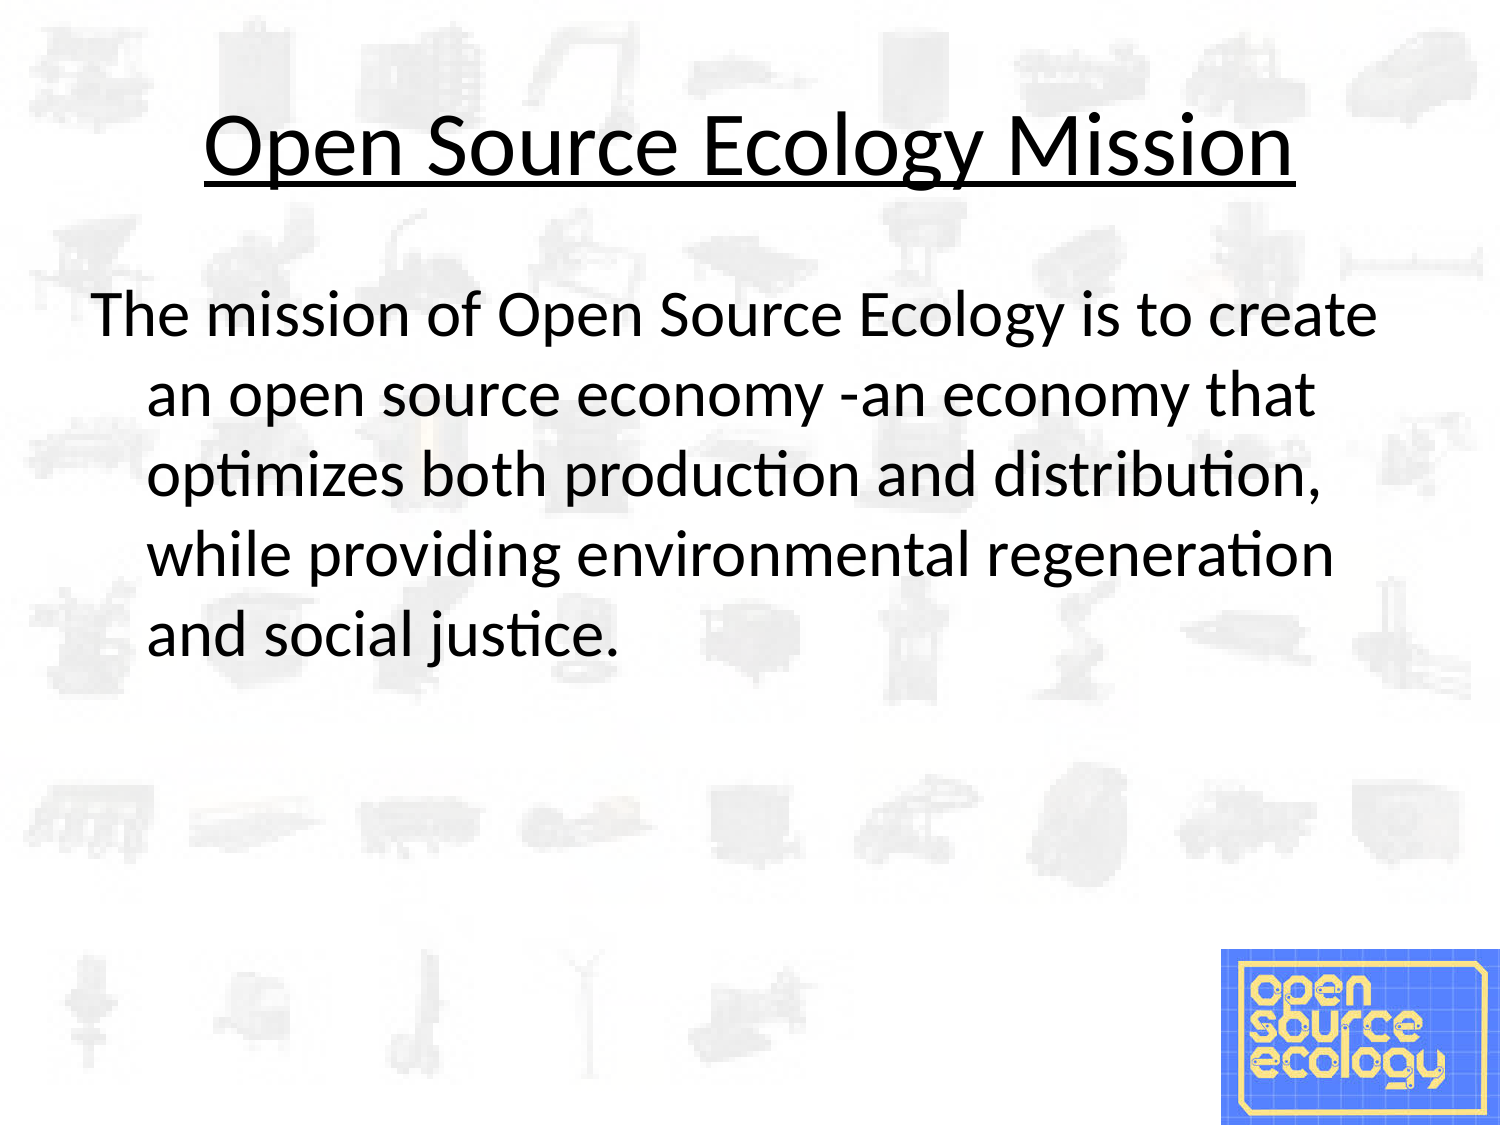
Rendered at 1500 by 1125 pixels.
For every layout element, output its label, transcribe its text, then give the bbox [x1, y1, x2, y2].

picture [1221, 949, 1500, 1125]
title Open Source Ecology Mission [75, 45, 1425, 233]
list The mission of Open Source Ecology is to create an open source economy -an economy that optimizes both production and distribution, while providing environmental regeneration and social justice. [75, 262, 1425, 1005]
